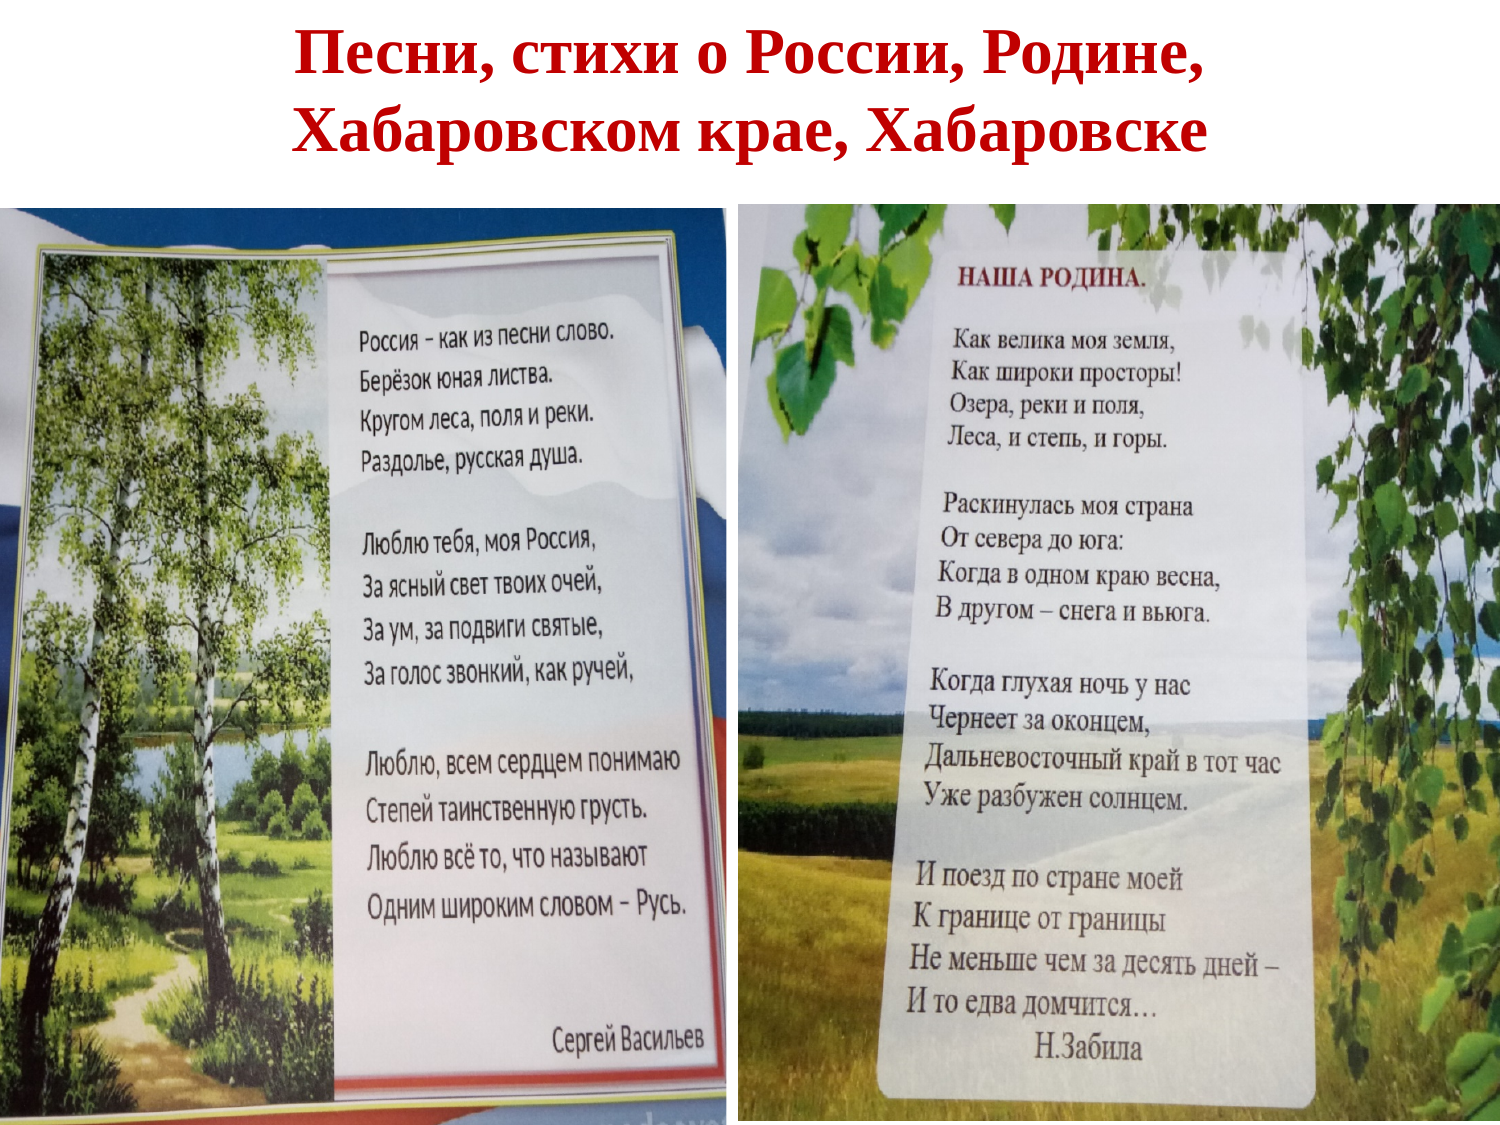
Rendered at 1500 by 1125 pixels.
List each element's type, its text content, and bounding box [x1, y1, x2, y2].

title Песни, стихи о России, Родине, Хабаровском крае, Хабаровске [0, 0, 1500, 173]
picture [0, 204, 1500, 1125]
